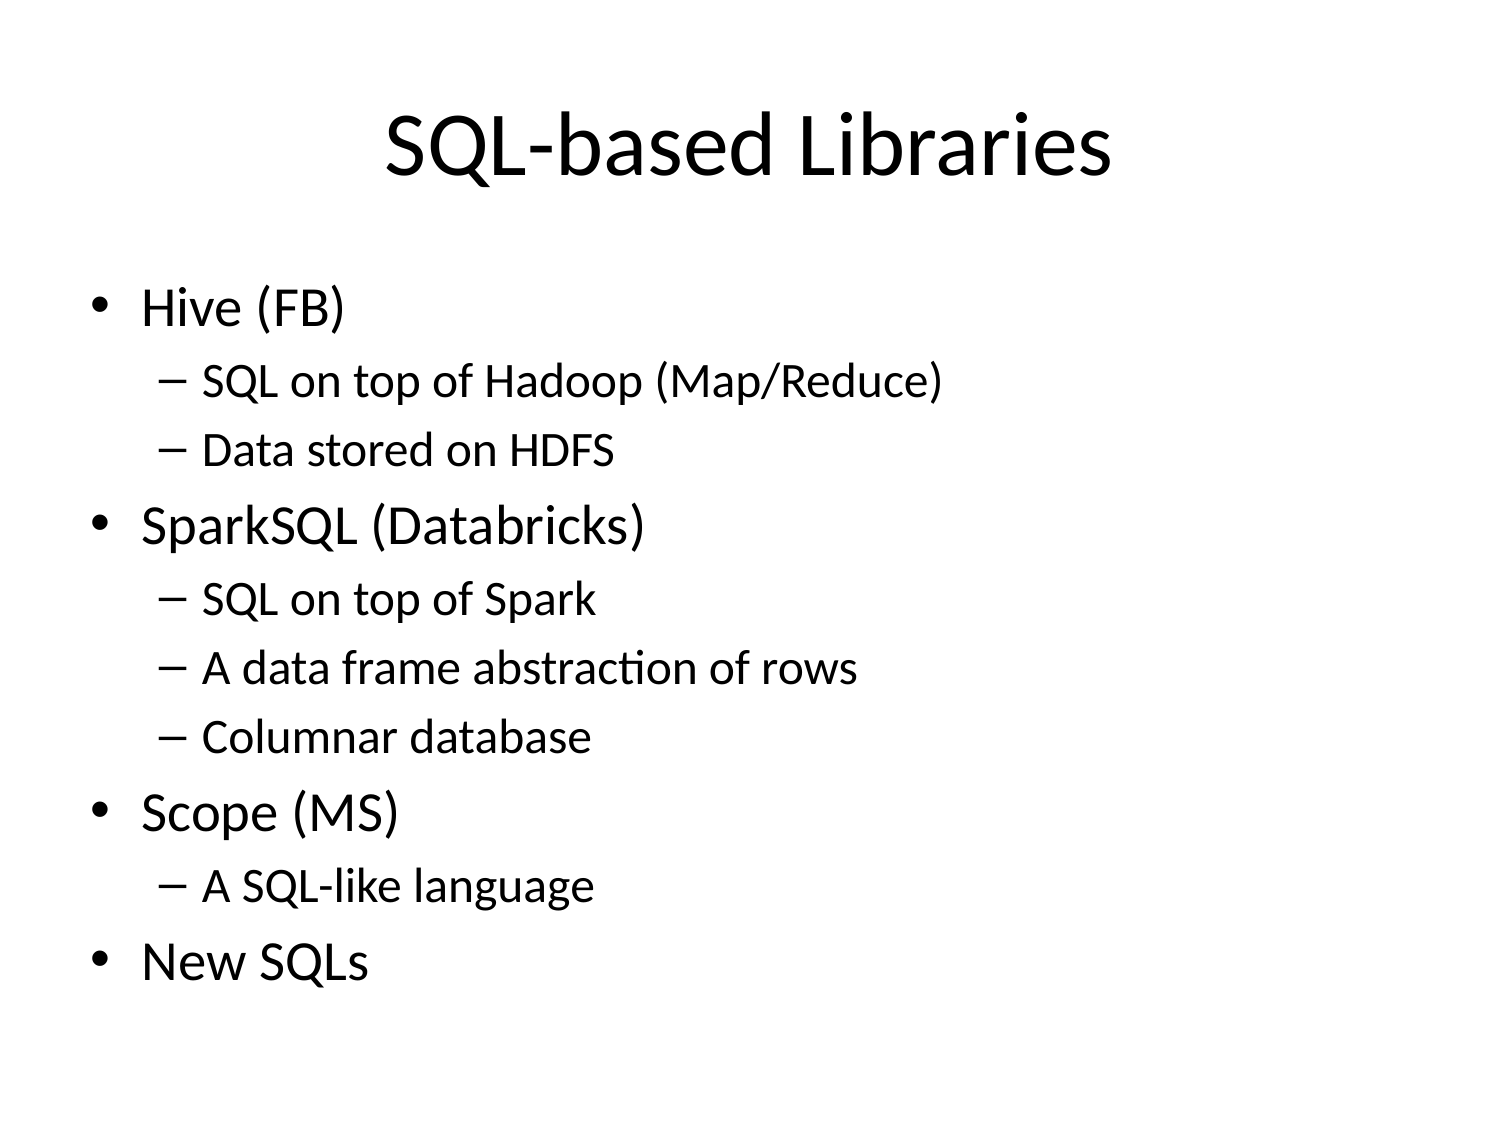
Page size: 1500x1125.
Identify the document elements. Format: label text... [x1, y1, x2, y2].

list Hive (FB) SQL on top of Hadoop (Map/Reduce) Data stored on HDFS SparkSQL (Databricks) SQL on top of Spark A data frame abstraction of rows Columnar database Scope (MS) A SQL-like language New SQLs [75, 262, 1425, 1005]
title SQL-based Libraries [75, 45, 1425, 233]
